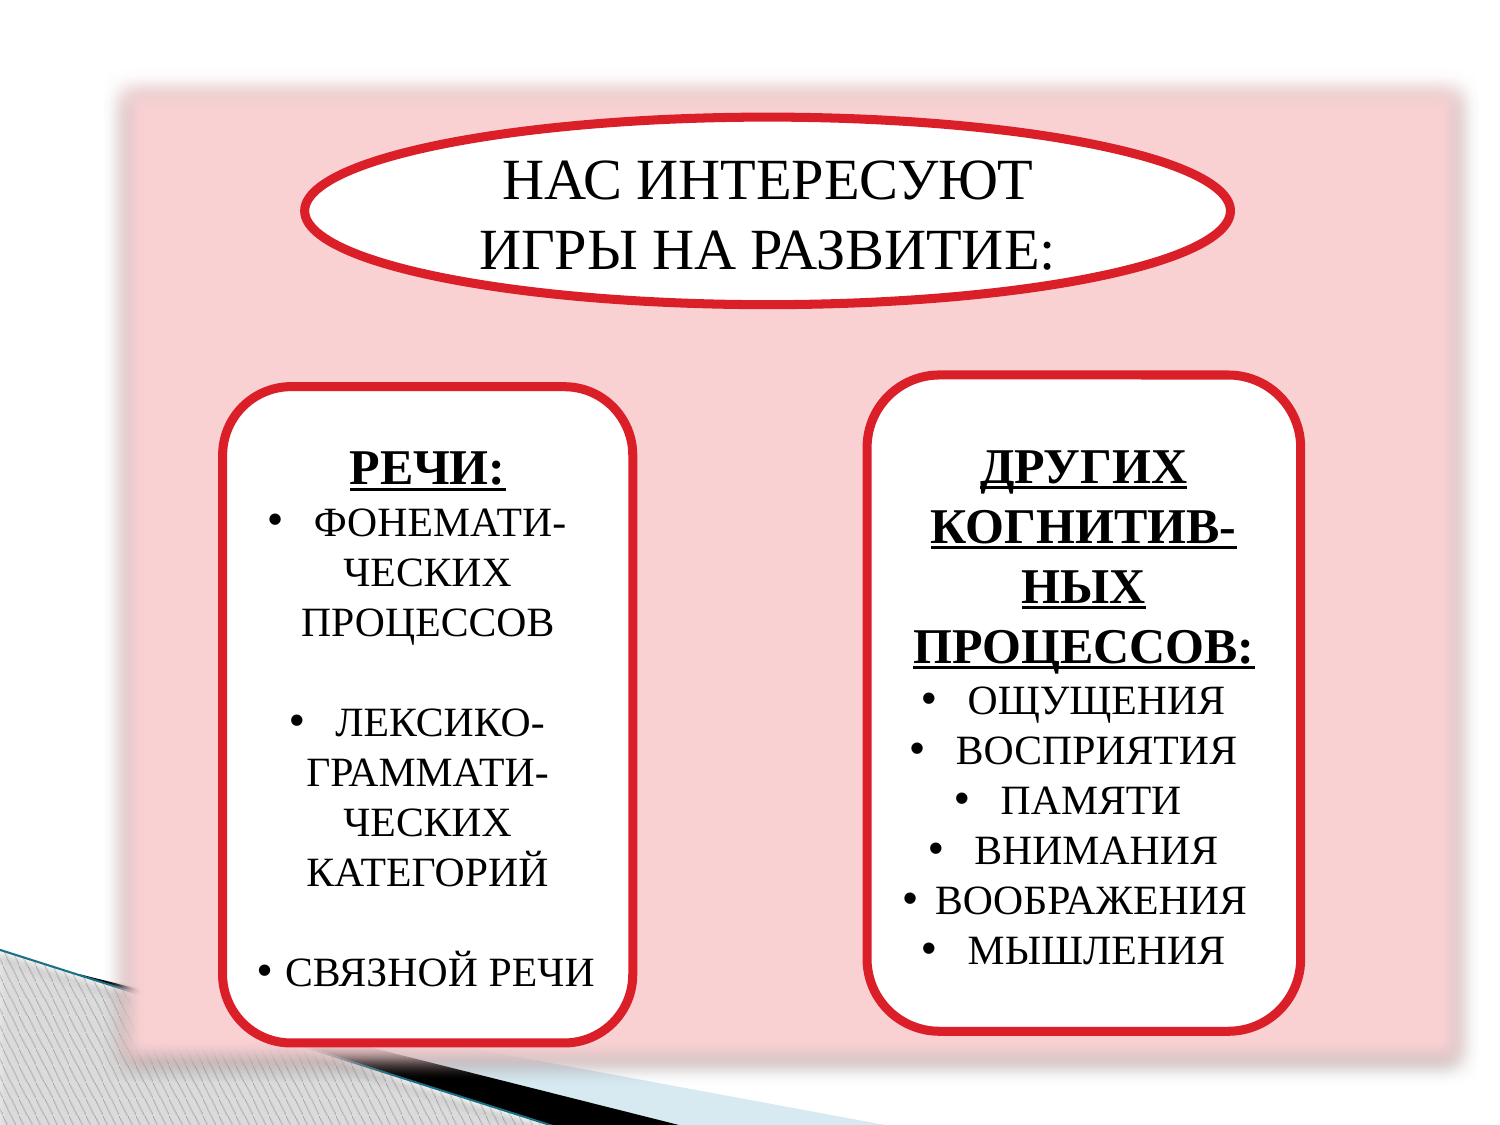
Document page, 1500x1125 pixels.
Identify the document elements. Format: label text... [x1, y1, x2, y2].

text_box ДРУГИХ КОГНИТИВ- НЫХ ПРОЦЕССОВ: ОЩУЩЕНИЯ ВОСПРИЯТИЯ ПАМЯТИ ВНИМАНИЯ ВООБРАЖЕНИЯ МЫШЛЕНИЯ [862, 370, 1306, 1036]
text_box РЕЧИ: ФОНЕМАТИ-ЧЕСКИХ ПРОЦЕССОВ ЛЕКСИКО- ГРАММАТИ-ЧЕСКИХ КАТЕГОРИЙ СВЯЗНОЙ РЕЧИ [218, 382, 638, 1048]
text_box [138, 104, 1444, 1046]
text_box НАС ИНТЕРЕСУЮТ ИГРЫ НА РАЗВИТИЕ: [300, 112, 1235, 310]
